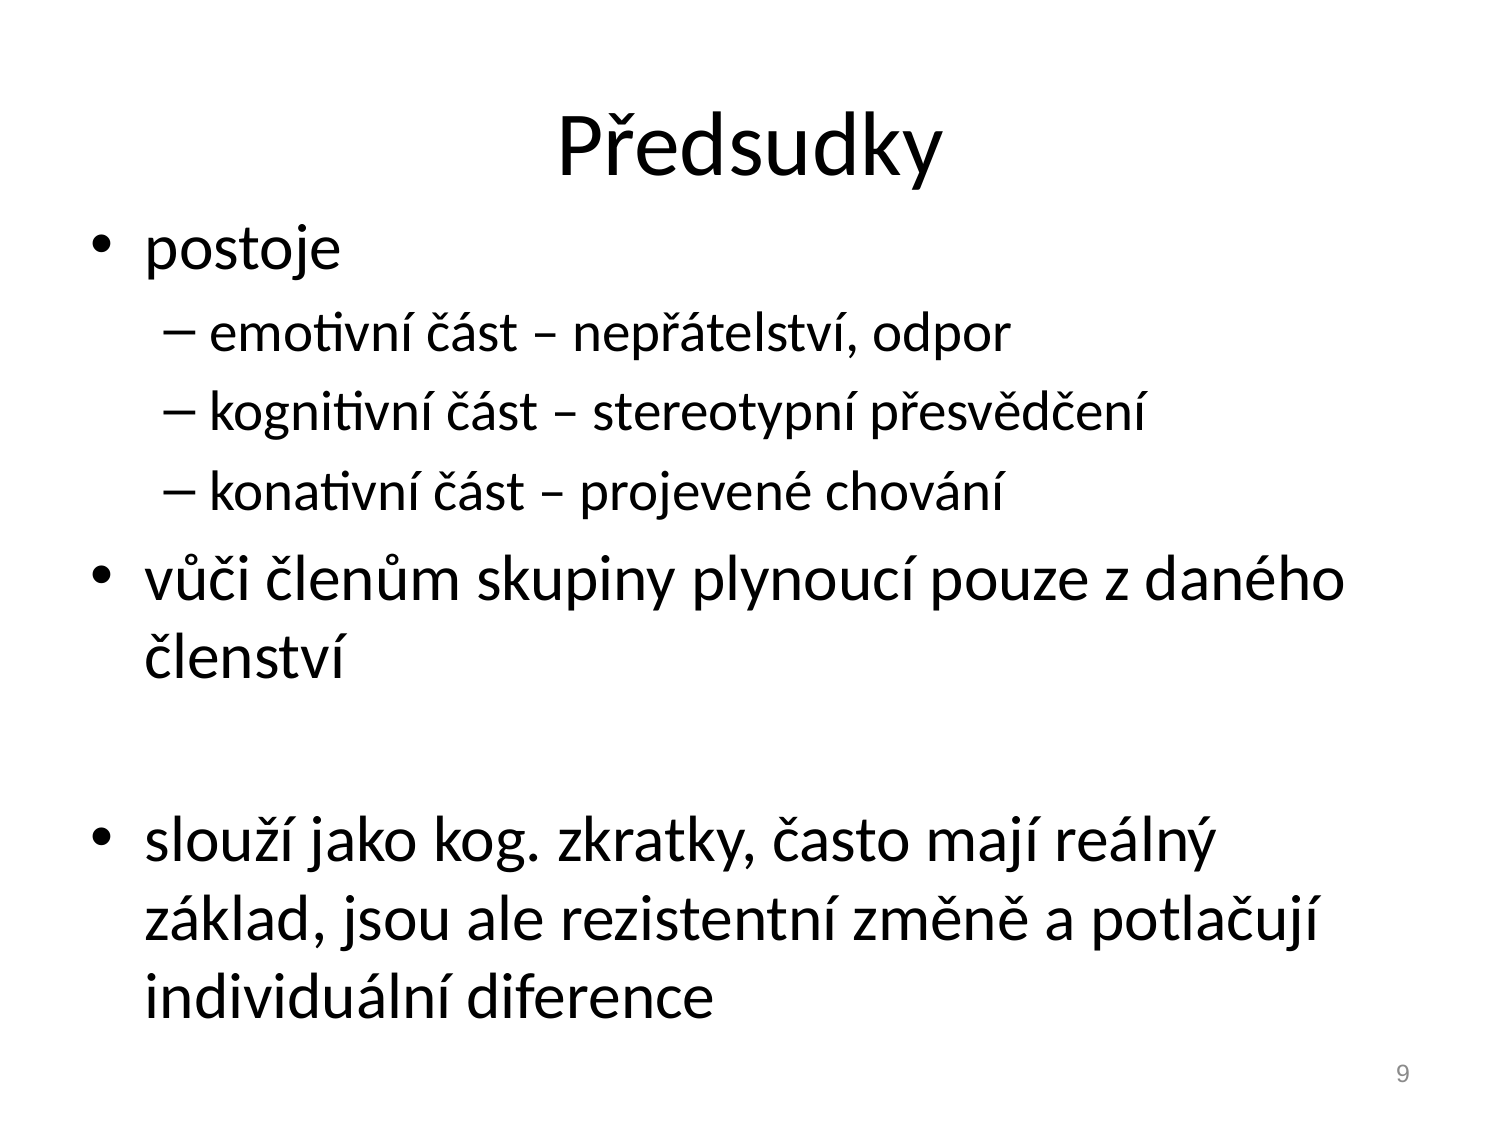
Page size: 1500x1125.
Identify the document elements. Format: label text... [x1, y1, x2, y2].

title Předsudky [75, 45, 1425, 196]
slide_number 9 [1074, 1042, 1425, 1103]
list postoje emotivní část – nepřátelství, odpor kognitivní část – stereotypní přesvědčení konativní část – projevené chování vůči členům skupiny plynoucí pouze z daného členství slouží jako kog. zkratky, často mají reálný základ, jsou ale rezistentní změně a potlačují individuální diference [75, 196, 1425, 1043]
